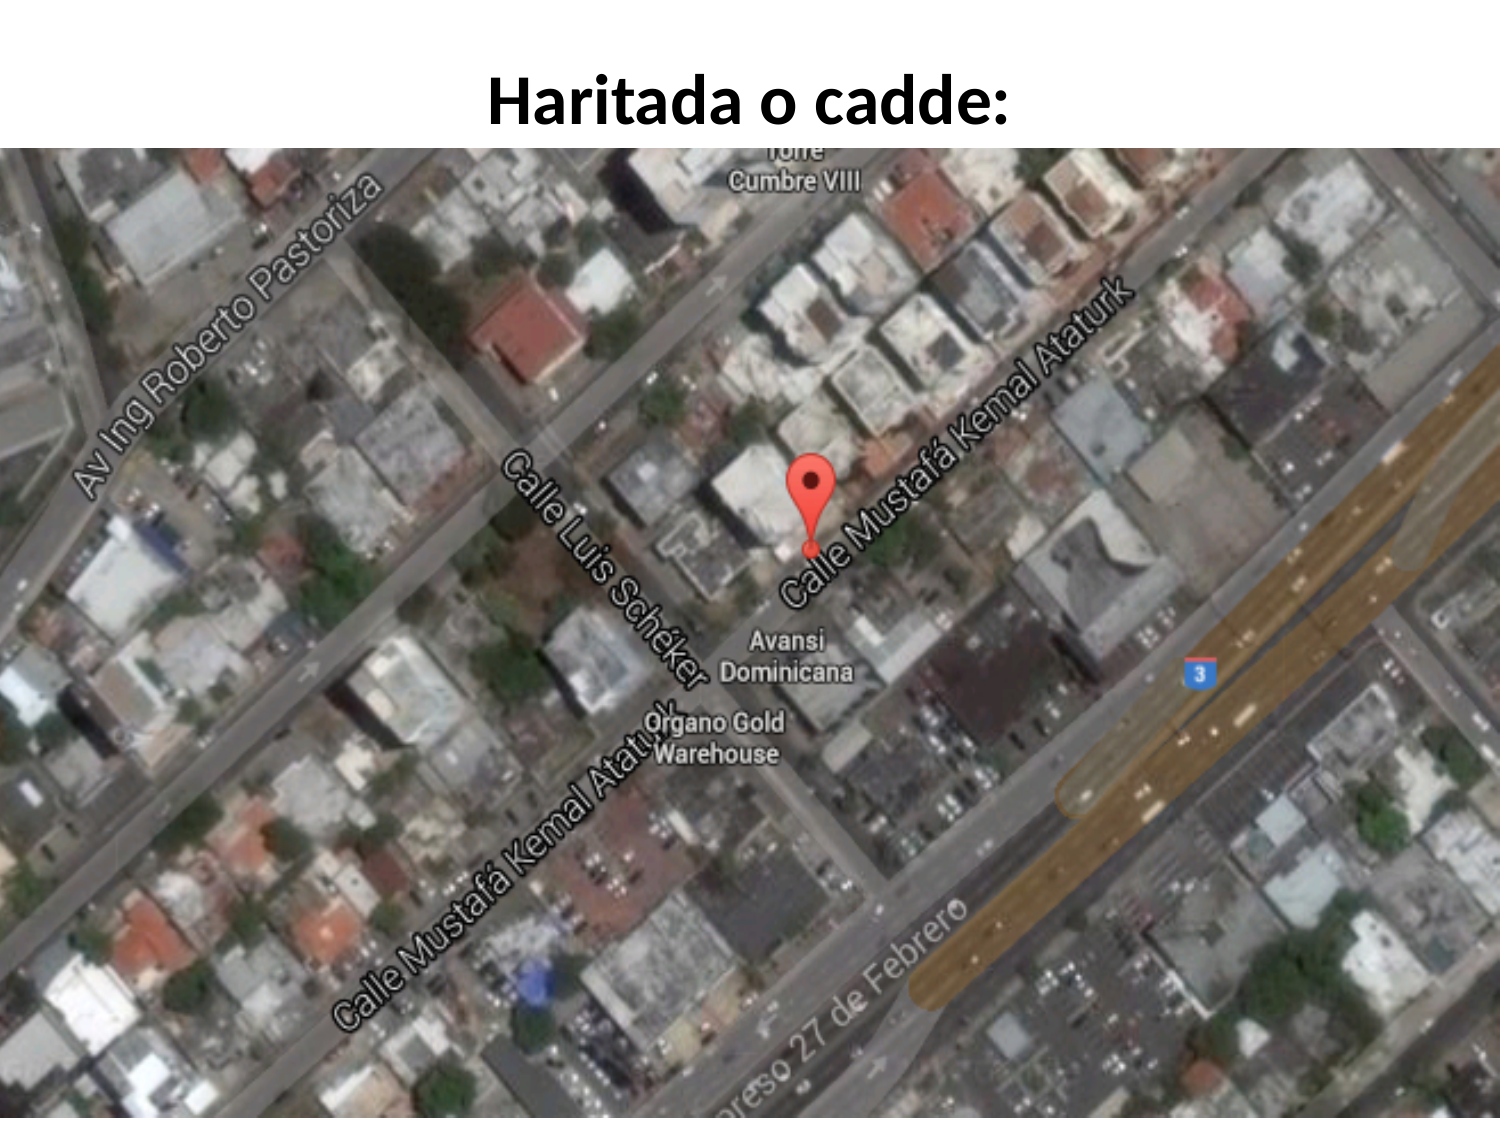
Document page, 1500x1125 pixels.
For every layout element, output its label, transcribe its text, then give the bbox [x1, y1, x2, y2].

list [0, 148, 1500, 1118]
title Haritada o cadde: [75, 45, 1425, 147]
